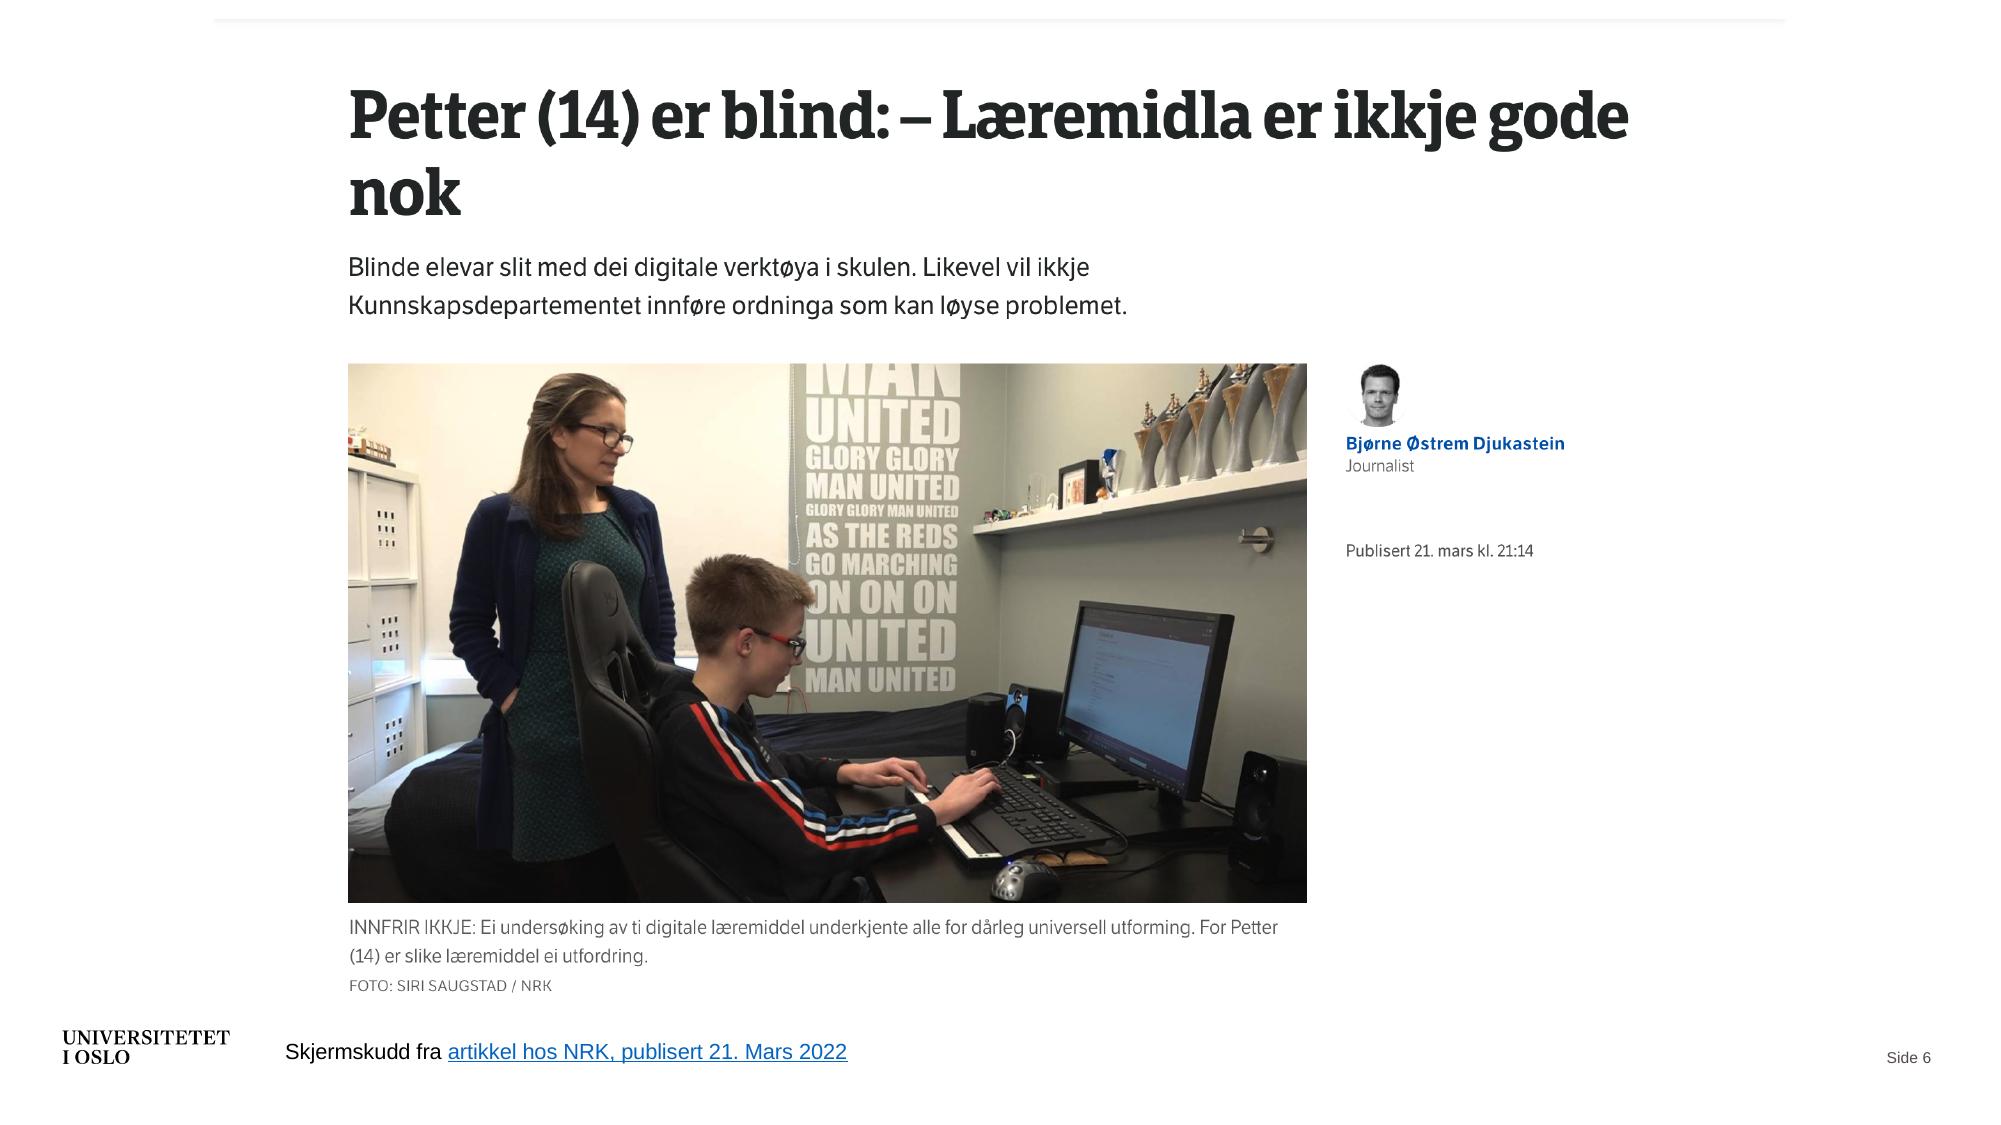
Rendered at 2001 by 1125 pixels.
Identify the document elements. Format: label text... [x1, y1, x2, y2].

text_box Skjermskudd fra artikkel hos NRK, publisert 21. Mars 2022 [270, 1030, 950, 1072]
slide_number Side 6 [1848, 1027, 1947, 1088]
picture [214, 19, 1786, 1028]
text_box [62, 1030, 230, 1064]
